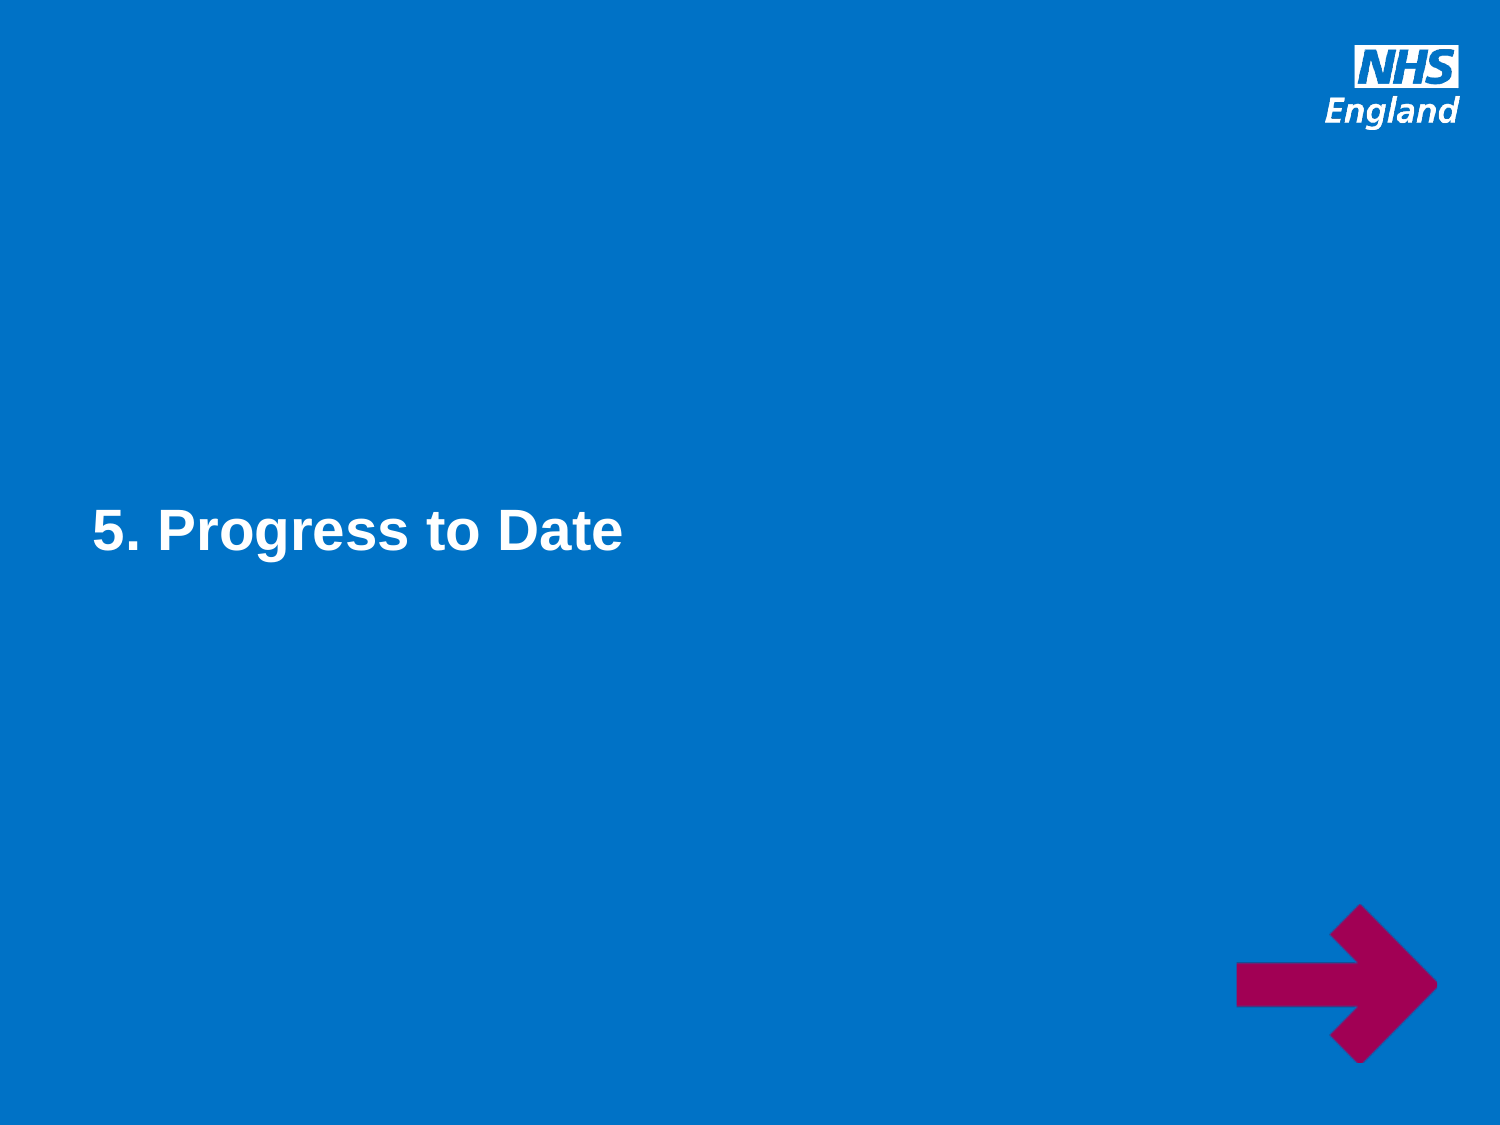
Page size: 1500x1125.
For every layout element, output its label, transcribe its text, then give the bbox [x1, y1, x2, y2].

slide_number 11 [1149, 1042, 1500, 1103]
title 5. Progress to Date [77, 230, 1438, 825]
picture [1325, 45, 1460, 130]
